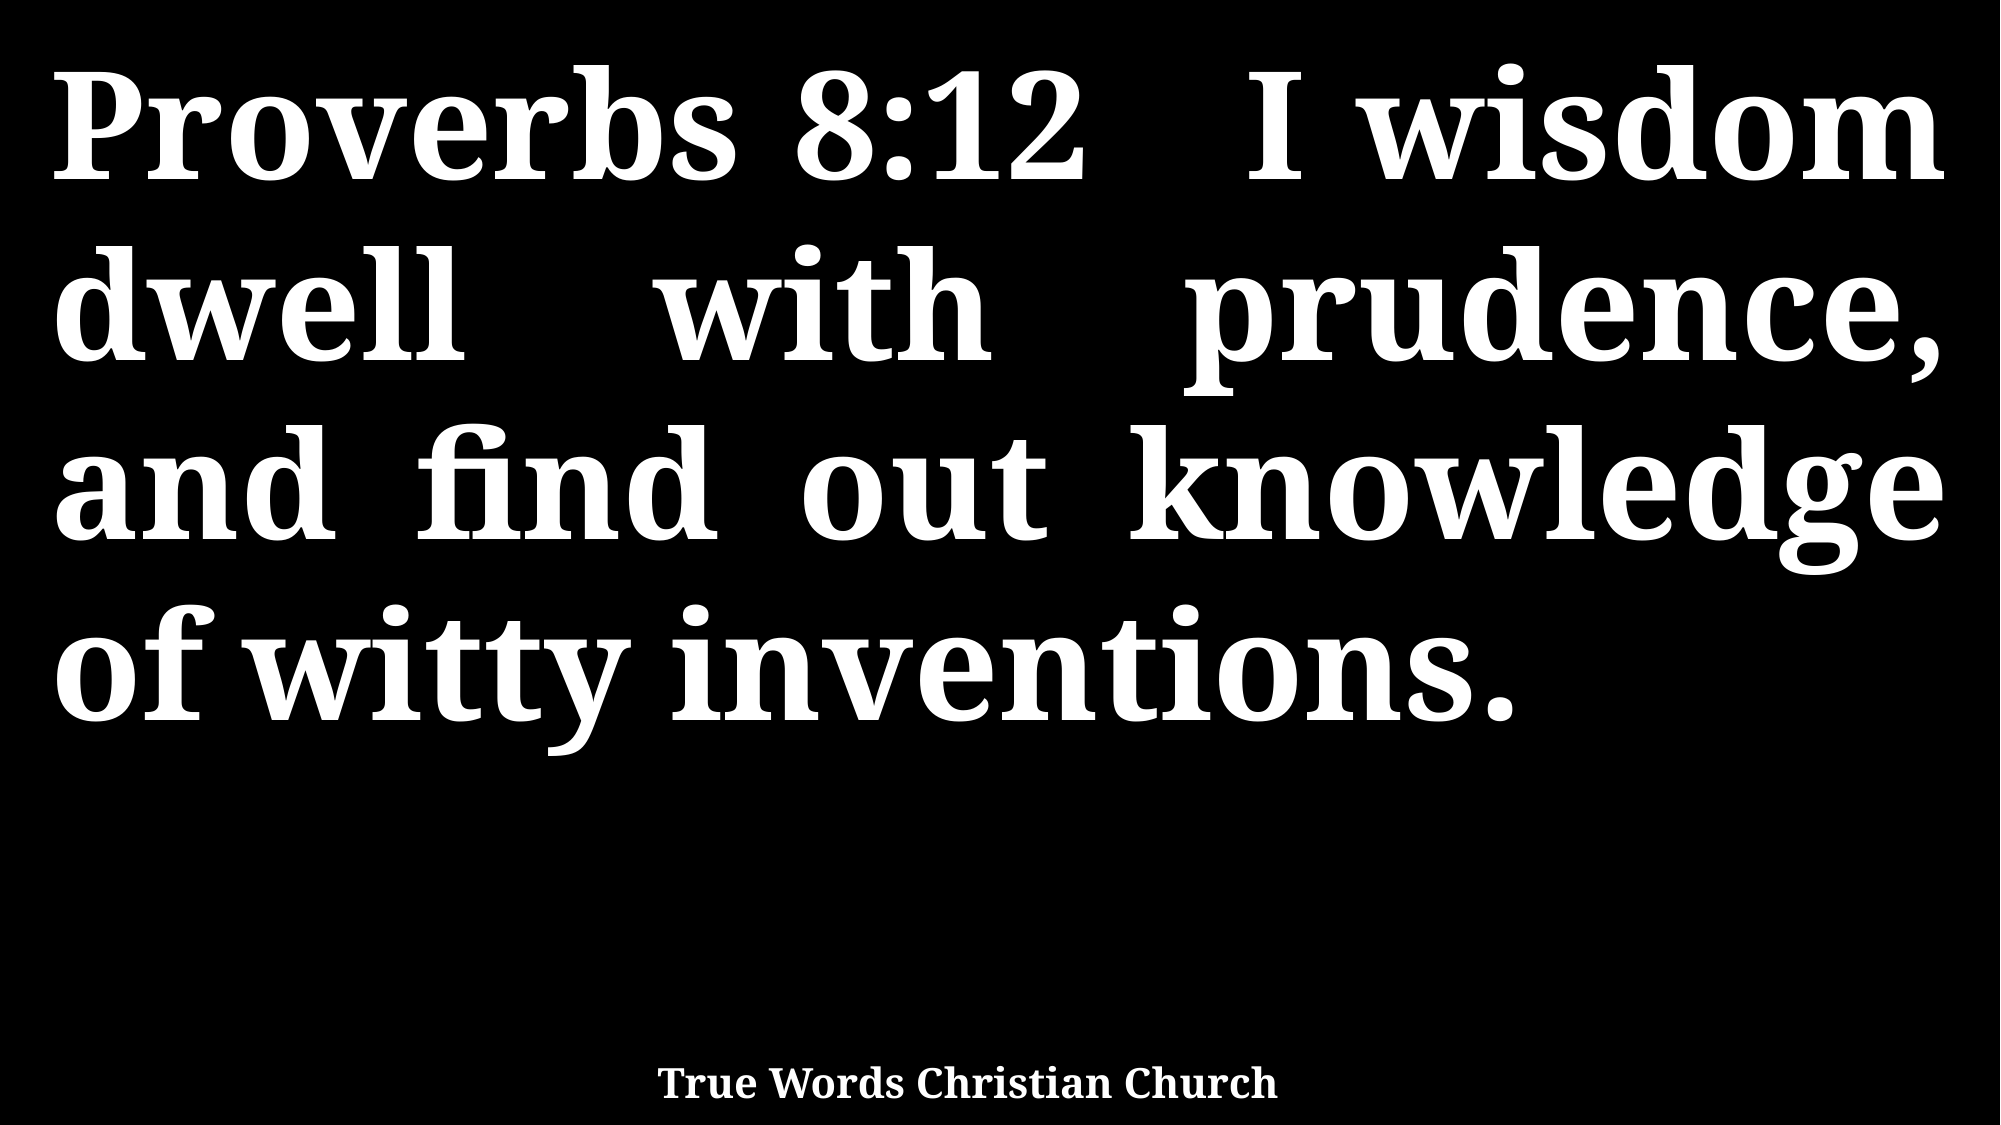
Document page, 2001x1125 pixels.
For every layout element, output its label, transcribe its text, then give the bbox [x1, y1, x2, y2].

text_box True Words Christian Church [642, 1049, 1294, 1114]
text_box Proverbs 8:12 I wisdom dwell with prudence, and find out knowledge of witty inventions. [35, 22, 1965, 758]
